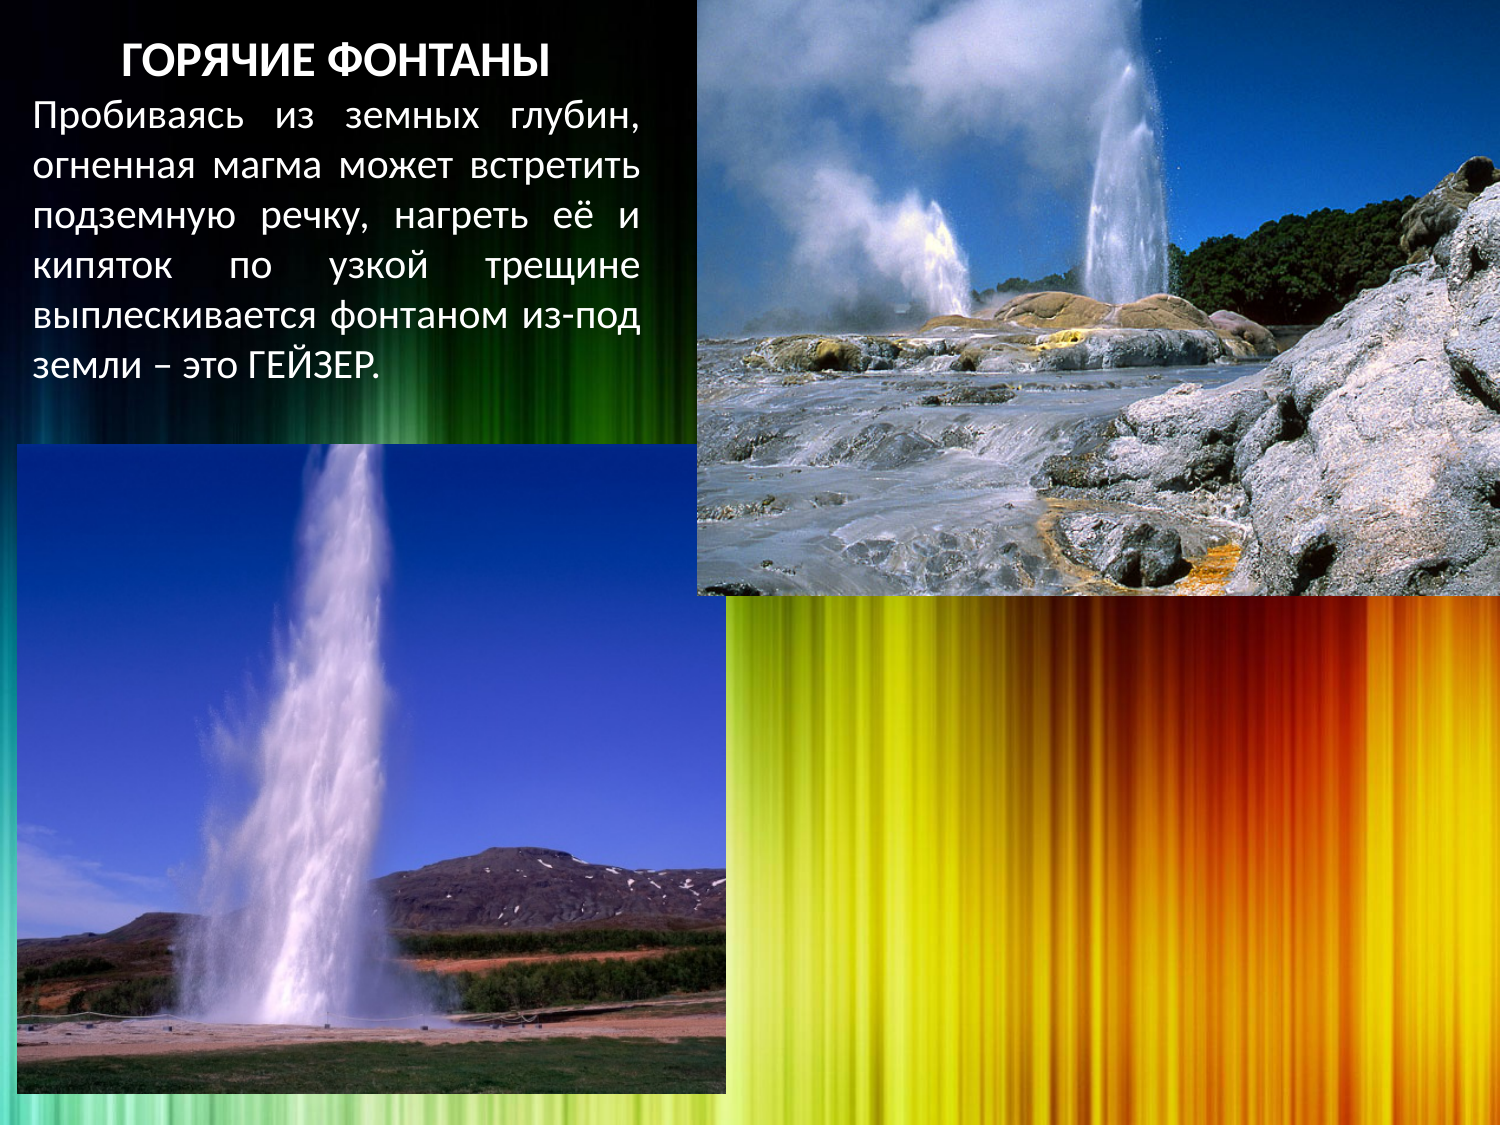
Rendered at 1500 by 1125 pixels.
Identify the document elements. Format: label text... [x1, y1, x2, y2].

text_box ГОРЯЧИЕ ФОНТАНЫ Пробиваясь из земных глубин, огненная магма может встретить подземную речку, нагреть её и кипяток по узкой трещине выплескивается фонтаном из-под земли – это ГЕЙЗЕР. [17, 19, 656, 394]
picture [0, 0, 1500, 1125]
